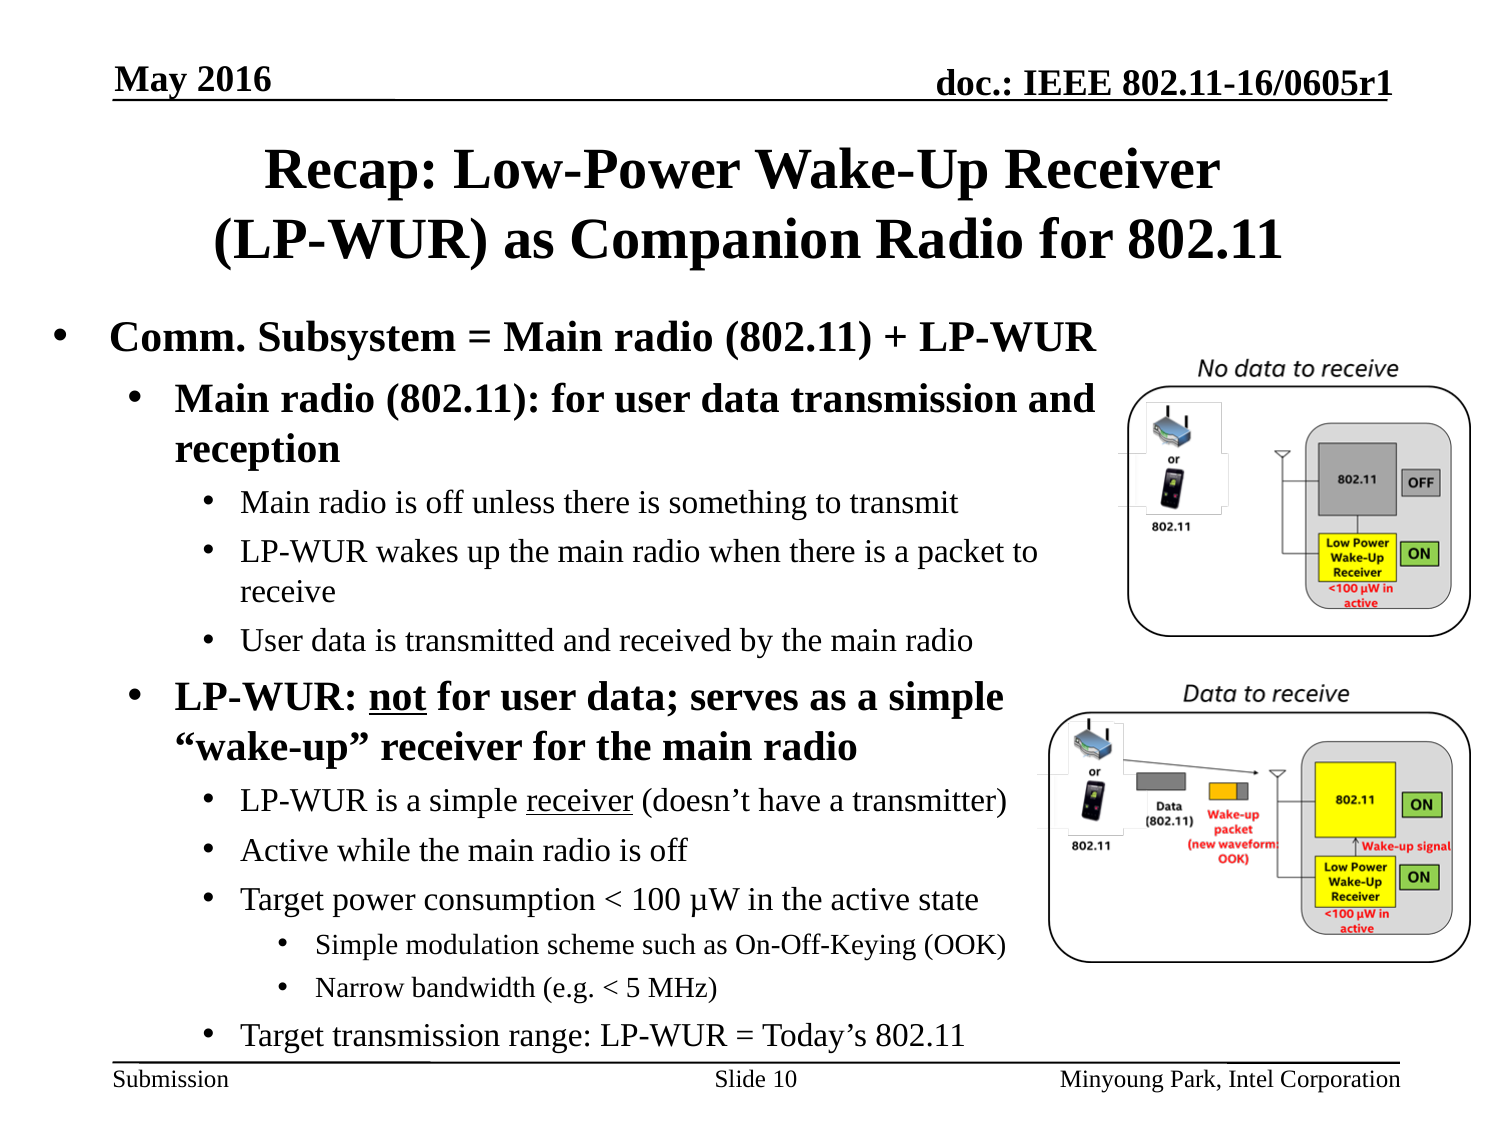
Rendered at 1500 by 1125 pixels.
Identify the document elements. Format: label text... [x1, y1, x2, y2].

slide_number Slide 10 [712, 1061, 800, 1123]
title Recap: Low-Power Wake-Up Receiver (LP-WUR) as Companion Radio for 802.11 [112, 112, 1388, 288]
list Comm. Subsystem = Main radio (802.11) + LP-WUR Main radio (802.11): for user data transmission and reception Main radio is off unless there is something to transmit LP-WUR wakes up the main radio when there is a packet to receive User data is transmitted and received by the main radio LP-WUR: not for user data; serves as a simple “wake-up” receiver for the main radio LP-WUR is a simple receiver (doesn’t have a transmitter) Active while the main radio is off Target power consumption < 100 µW in the active state Simple modulation scheme such as On-Off-Keying (OOK) Narrow bandwidth (e.g. < 5 MHz) Target transmission range: LP-WUR = Today’s 802.11 [37, 299, 1151, 1123]
picture [1118, 346, 1471, 637]
footer Minyoung Park, Intel Corporation [878, 1061, 1402, 1093]
picture [1037, 671, 1471, 963]
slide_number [114, 54, 423, 100]
